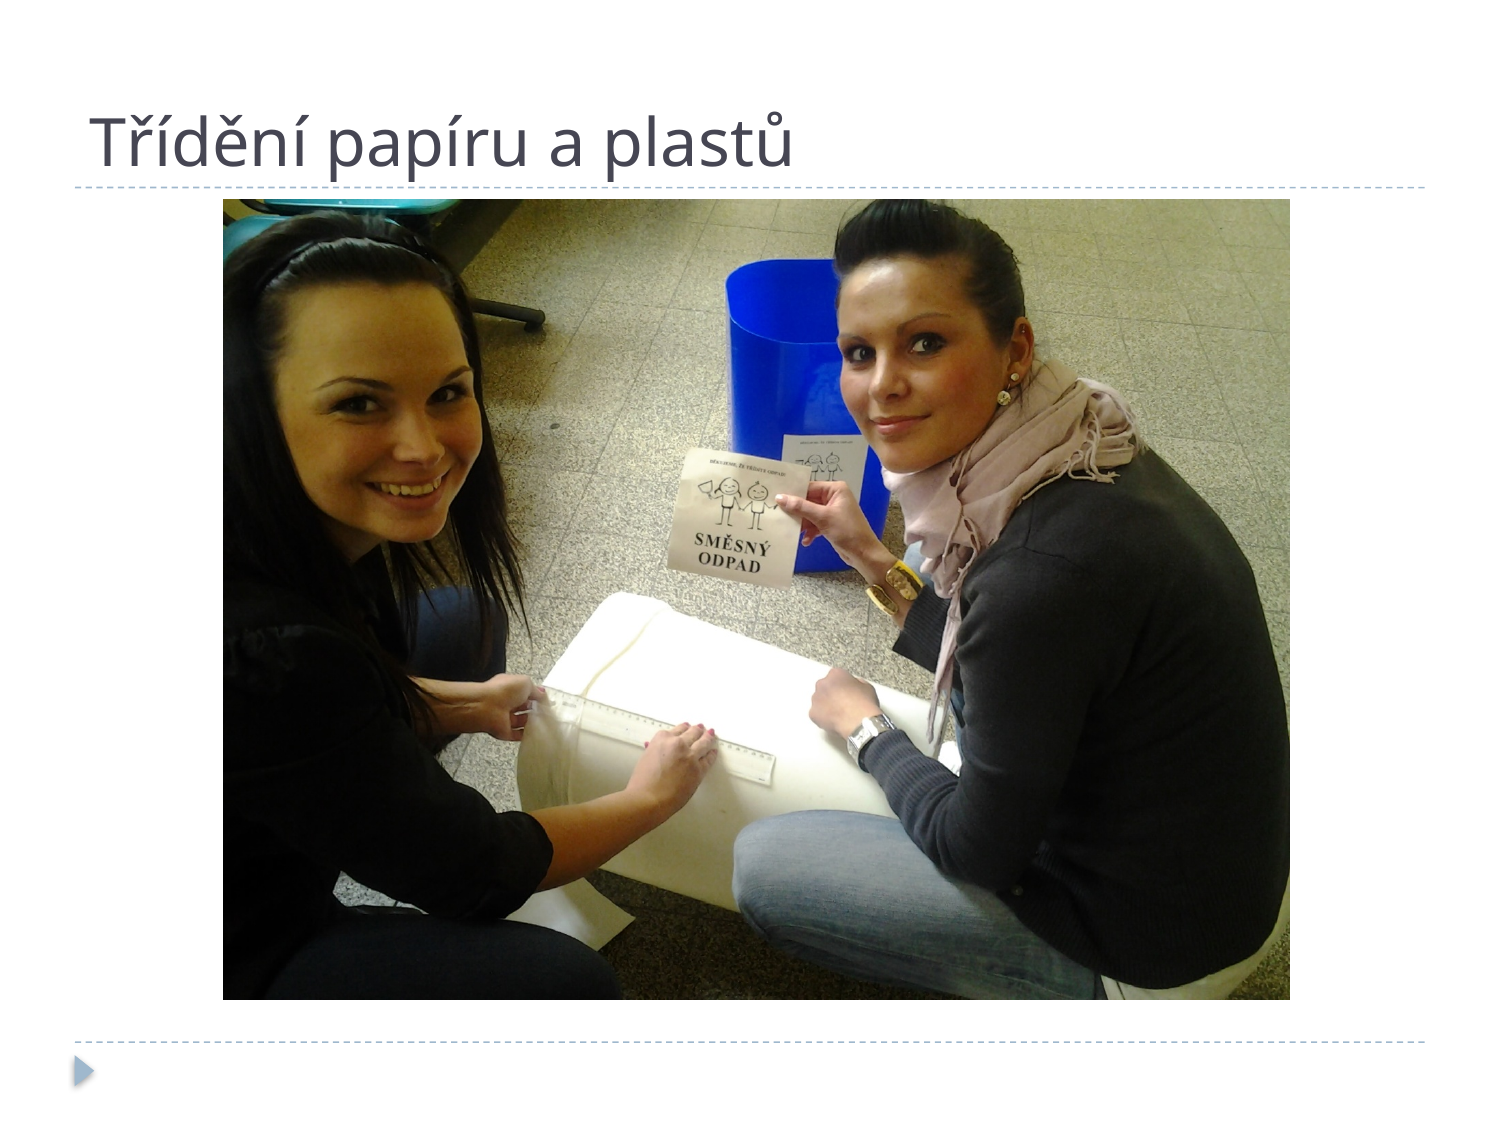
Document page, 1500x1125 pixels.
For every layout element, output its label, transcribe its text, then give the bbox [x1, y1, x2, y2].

title Třídění papíru a plastů [75, 24, 1425, 188]
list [222, 199, 1291, 1001]
